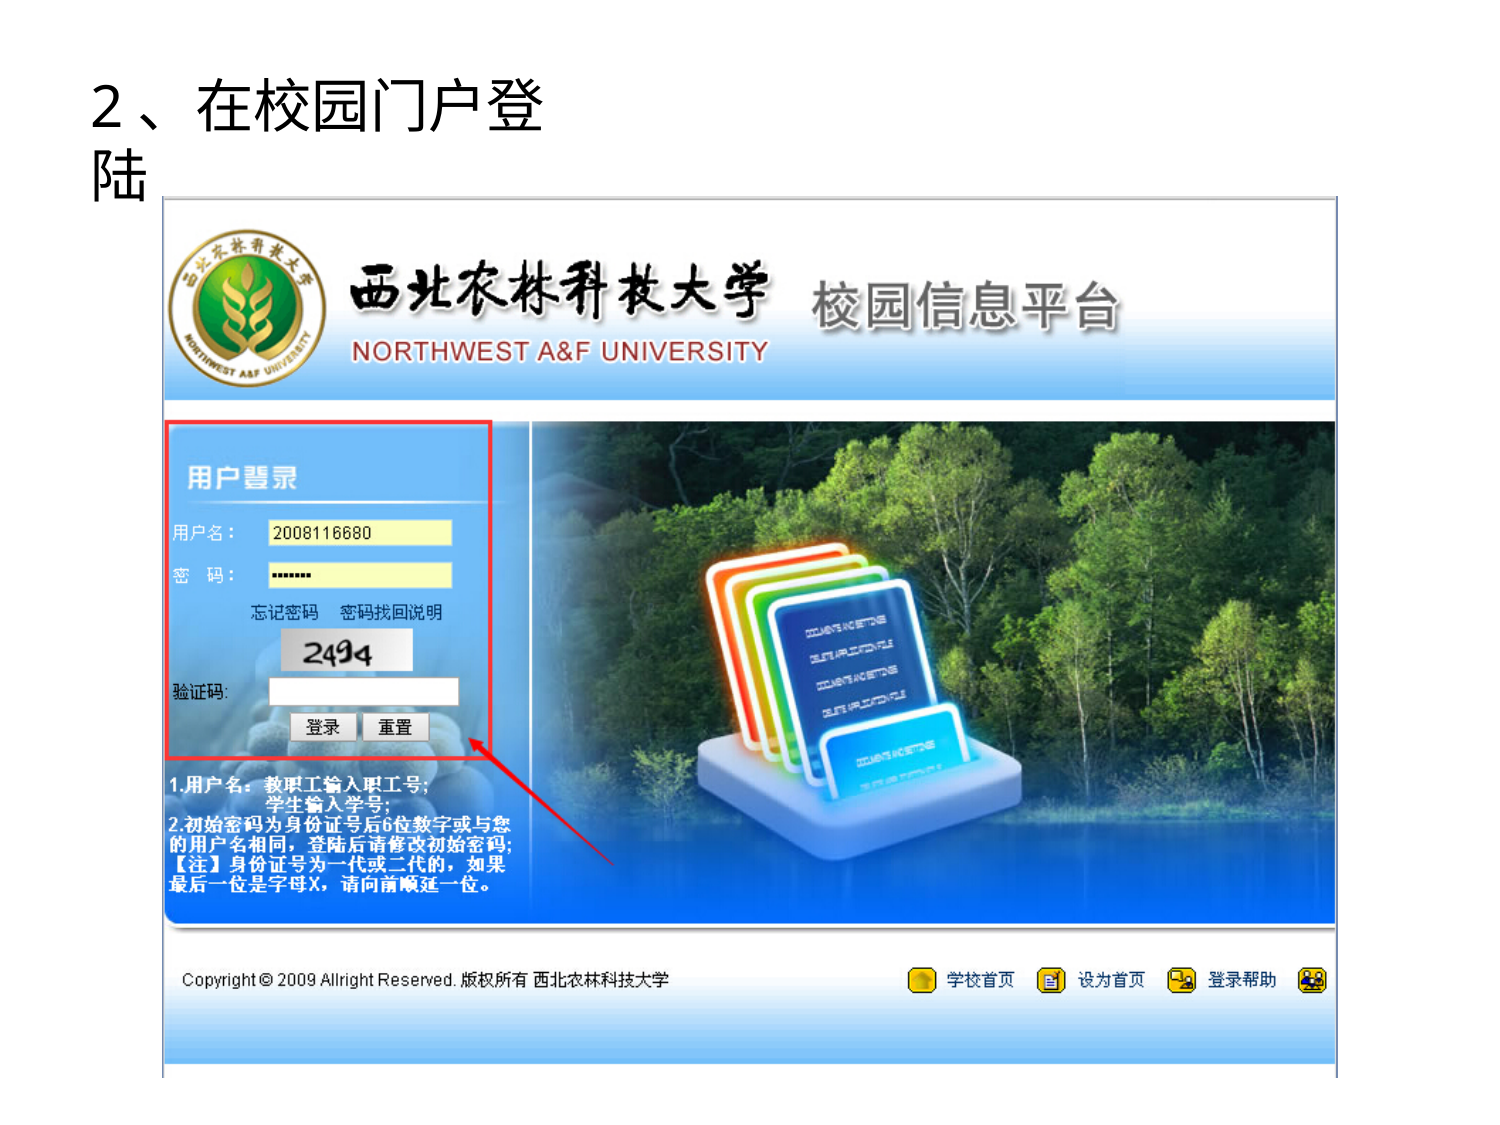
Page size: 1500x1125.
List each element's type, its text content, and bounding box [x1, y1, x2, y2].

picture [162, 195, 1338, 1078]
title 2、在校园门户登陆 [75, 37, 611, 241]
